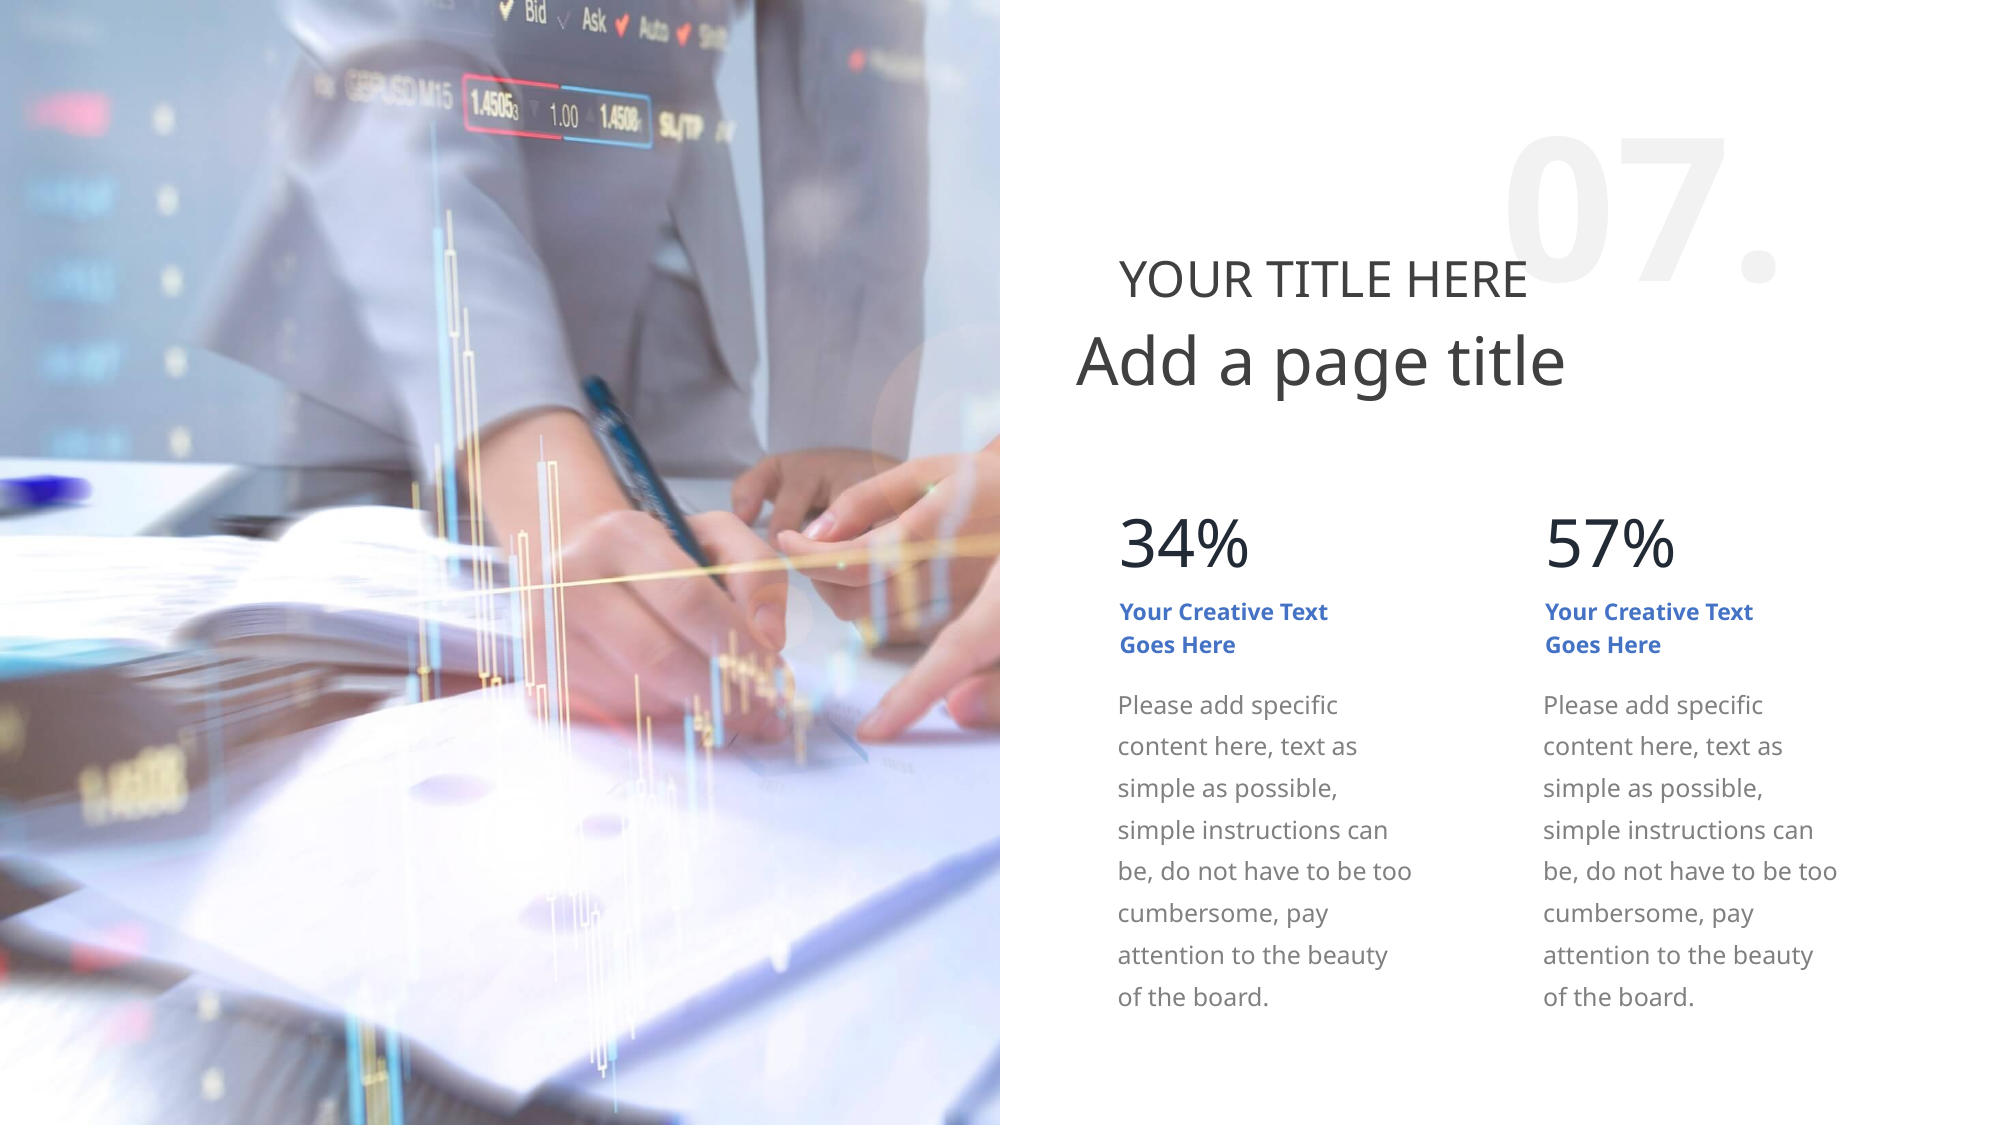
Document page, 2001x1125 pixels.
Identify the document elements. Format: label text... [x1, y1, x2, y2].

text_box Add a page title [1061, 311, 1583, 407]
text_box YOUR TITLE HERE [1104, 240, 1628, 312]
text_box Please add specific content here, text as simple as possible, simple instructions can be, do not have to be too cumbersome, pay attention to the beauty of the board. [1528, 669, 1859, 1019]
text_box Your Creative Text Goes Here [1104, 584, 1398, 666]
text_box 57% [1530, 477, 1781, 589]
text_box 07. [1486, 73, 1803, 329]
text_box Your Creative Text Goes Here [1530, 584, 1823, 666]
picture [0, 0, 1000, 1125]
text_box Please add specific content here, text as simple as possible, simple instructions can be, do not have to be too cumbersome, pay attention to the beauty of the board. [1102, 669, 1433, 1019]
text_box 34% [1104, 477, 1355, 589]
